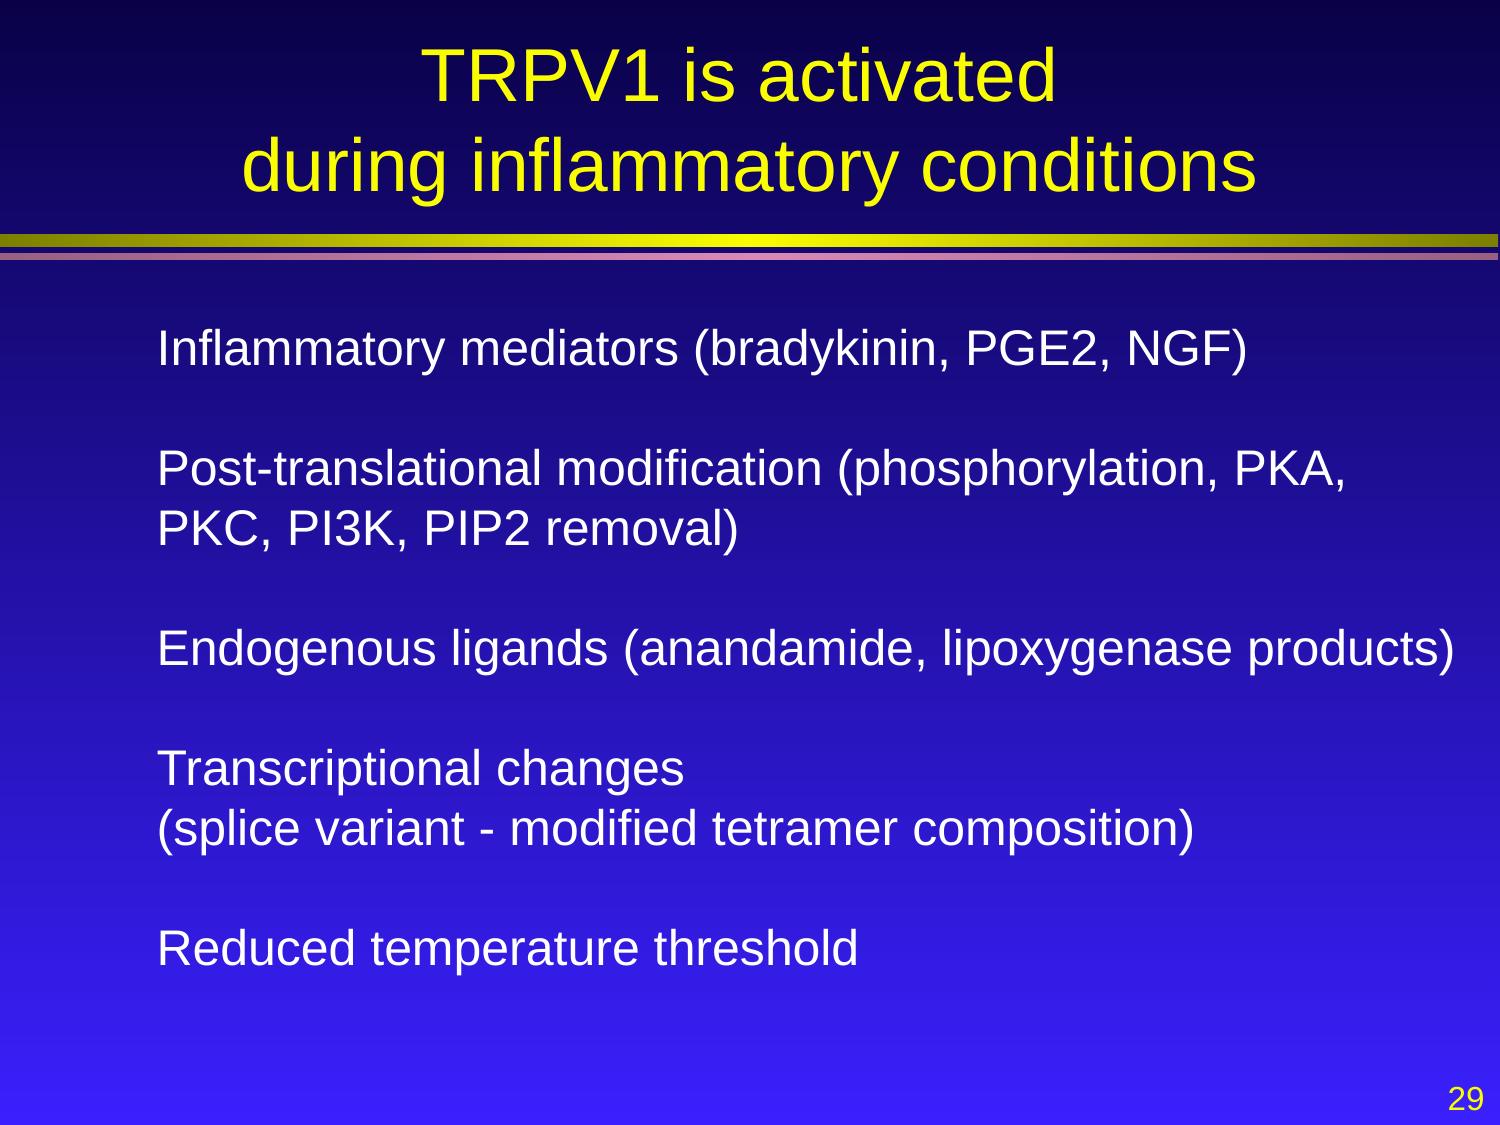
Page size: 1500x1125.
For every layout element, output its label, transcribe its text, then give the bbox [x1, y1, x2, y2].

text_box Inflammatory mediators (bradykinin, PGE2, NGF) Post-translational modification (phosphorylation, PKA, PKC, PI3K, PIP2 removal) Endogenous ligands (anandamide, lipoxygenase products) Transcriptional changes (splice variant - modified tetramer composition) Reduced temperature threshold [141, 308, 1472, 1043]
title TRPV1 is activated during inflammatory conditions [0, 45, 1500, 214]
text_box 29 [1432, 1069, 1500, 1125]
